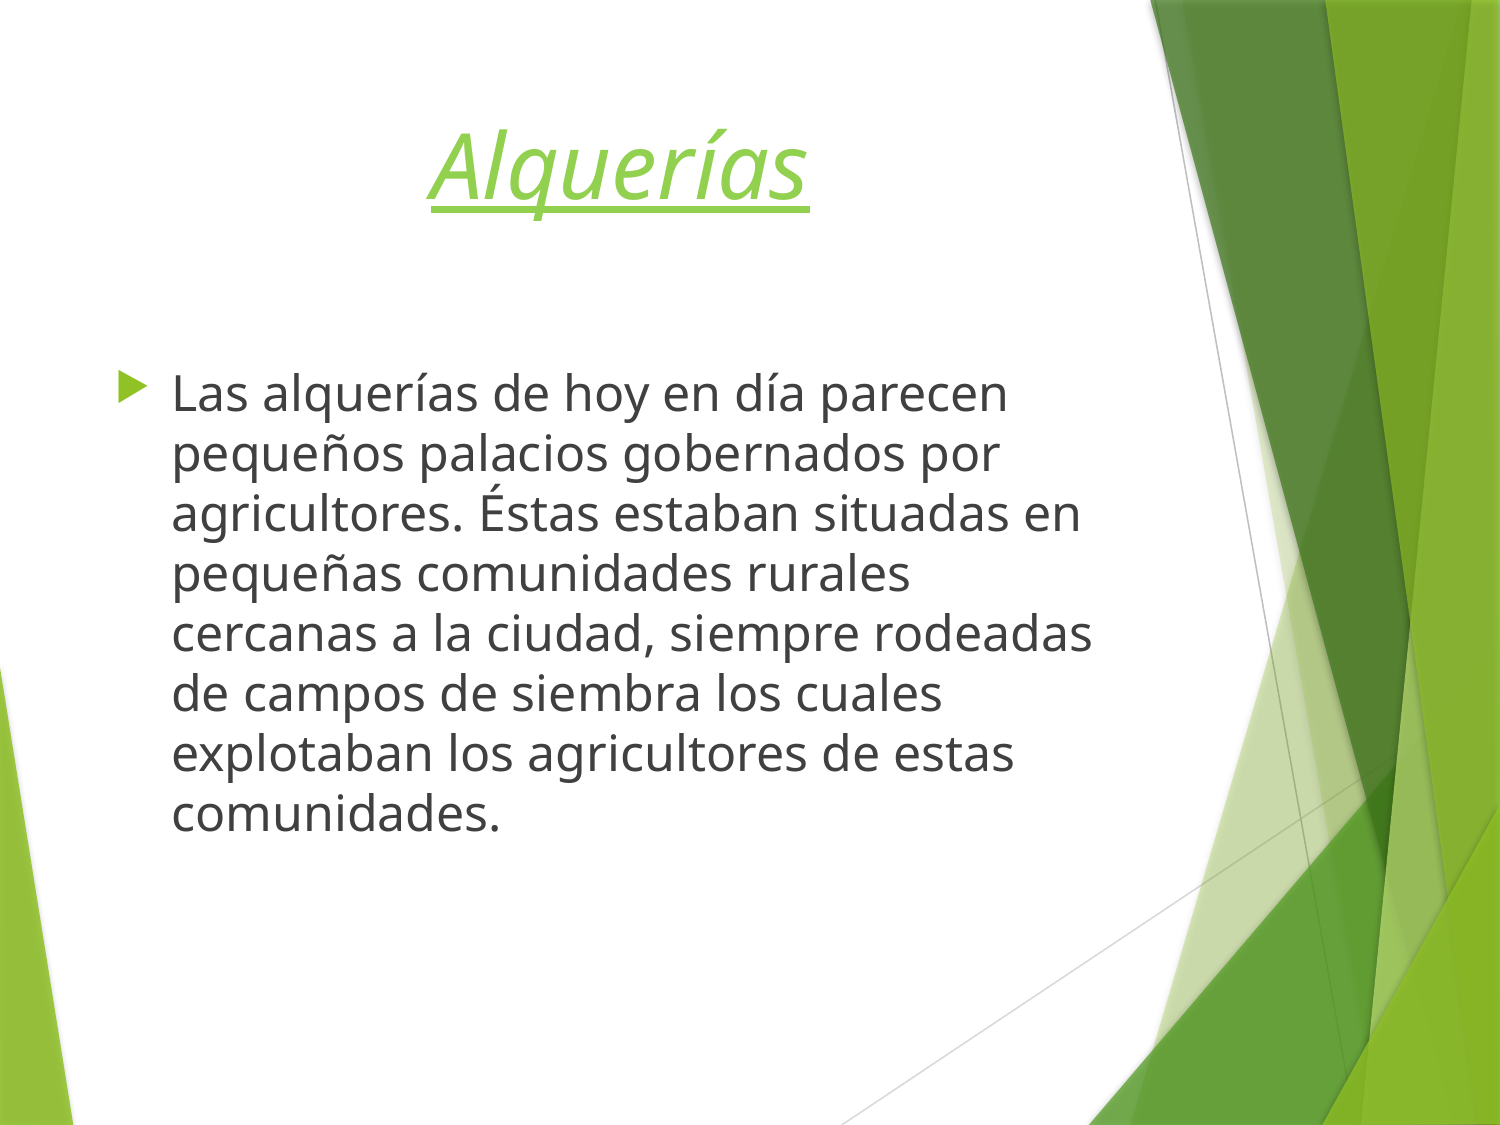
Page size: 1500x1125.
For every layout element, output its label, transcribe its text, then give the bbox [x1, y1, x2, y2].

title Alquerías [99, 99, 1142, 317]
list Las alquerías de hoy en día parecen pequeños palacios gobernados por agricultores. Éstas estaban situadas en pequeñas comunidades rurales cercanas a la ciudad, siempre rodeadas de campos de siembra los cuales explotaban los agricultores de estas comunidades. [99, 354, 1142, 992]
